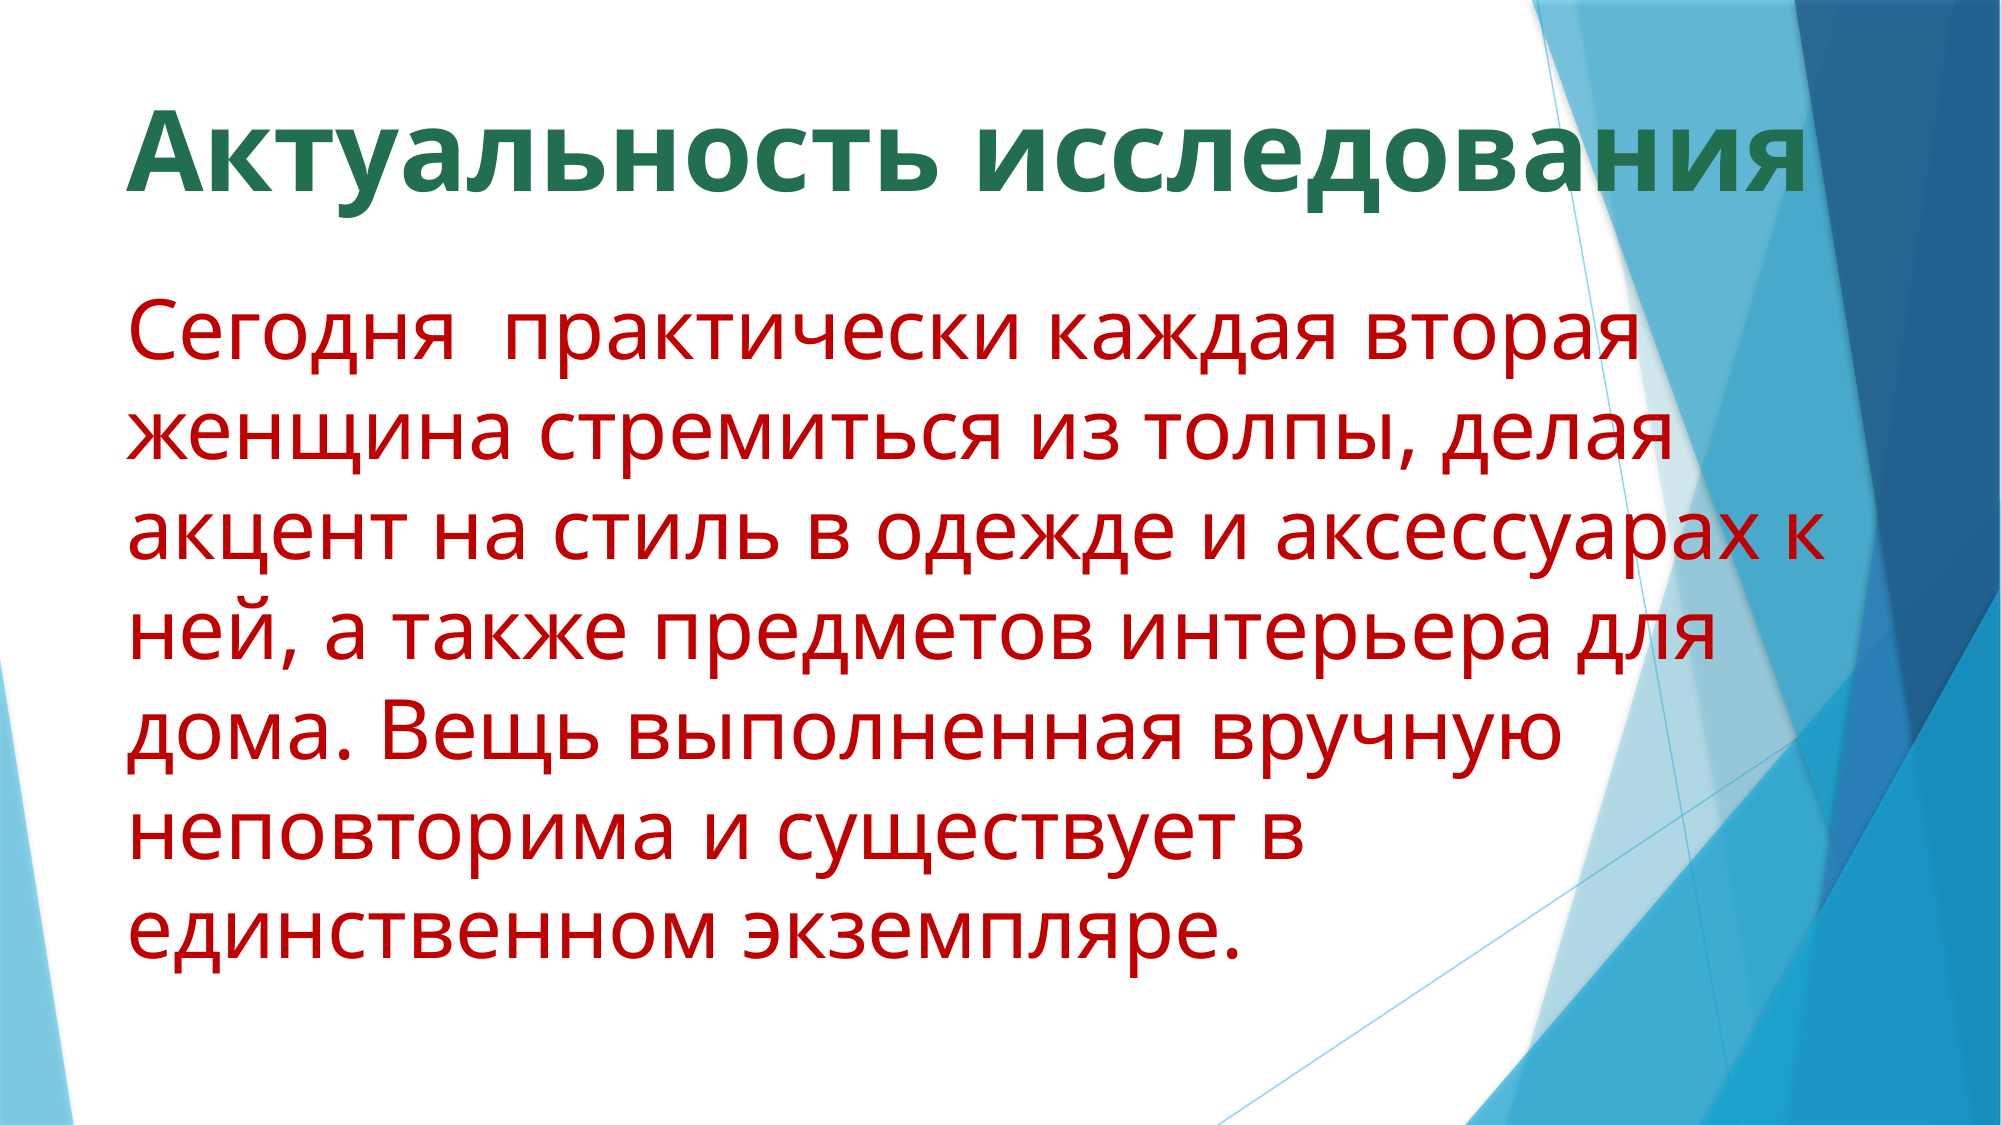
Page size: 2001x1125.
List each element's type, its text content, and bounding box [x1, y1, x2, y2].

list Сегодня практически каждая вторая женщина стремиться из толпы, делая акцент на стиль в одежде и аксессуарах к ней, а также предметов интерьера для дома. Вещь выполненная вручную неповторима и существует в единственном экземпляре. [111, 268, 1893, 1032]
title Актуальность исследования [111, 41, 1872, 222]
